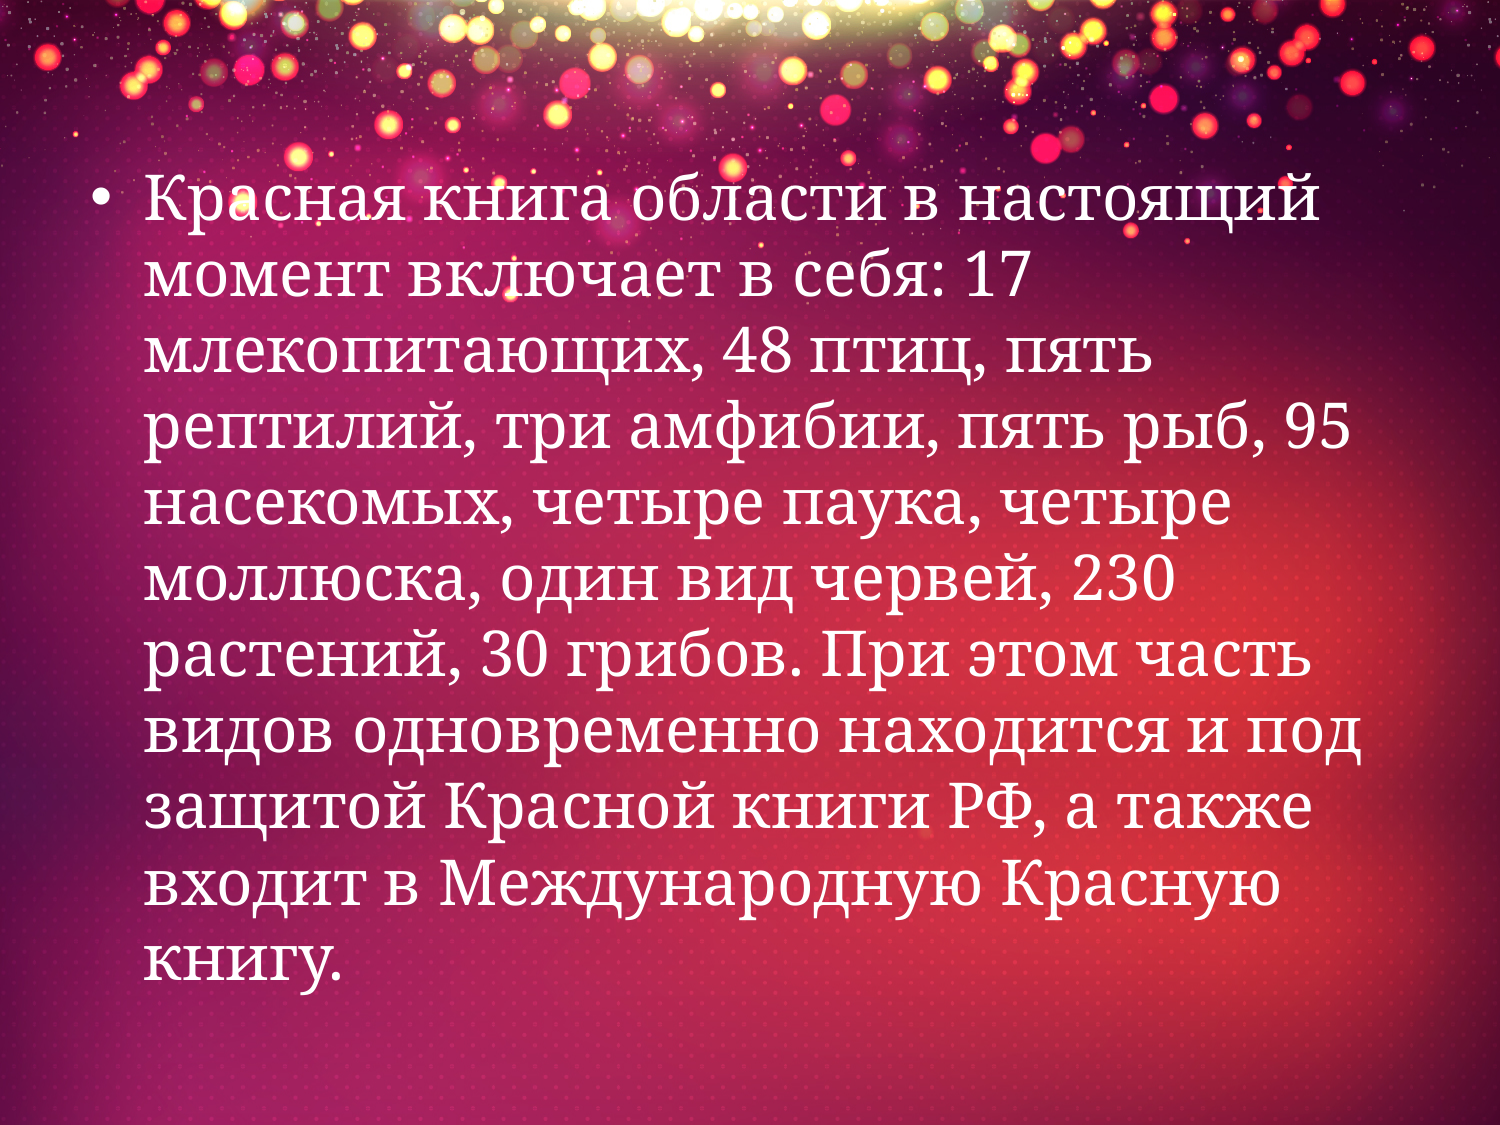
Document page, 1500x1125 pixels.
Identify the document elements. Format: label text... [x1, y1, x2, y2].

list Красная книга области в настоящий момент включает в себя: 17 млекопитающих, 48 птиц, пять рептилий, три амфибии, пять рыб, 95 насекомых, четыре паука, четыре моллюска, один вид червей, 230 растений, 30 грибов. При этом часть видов одновременно находится и под защитой Красной книги РФ, а также входит в Международную Красную книгу. [75, 149, 1425, 1005]
title [75, 45, 1425, 149]
picture [0, 0, 1500, 1125]
